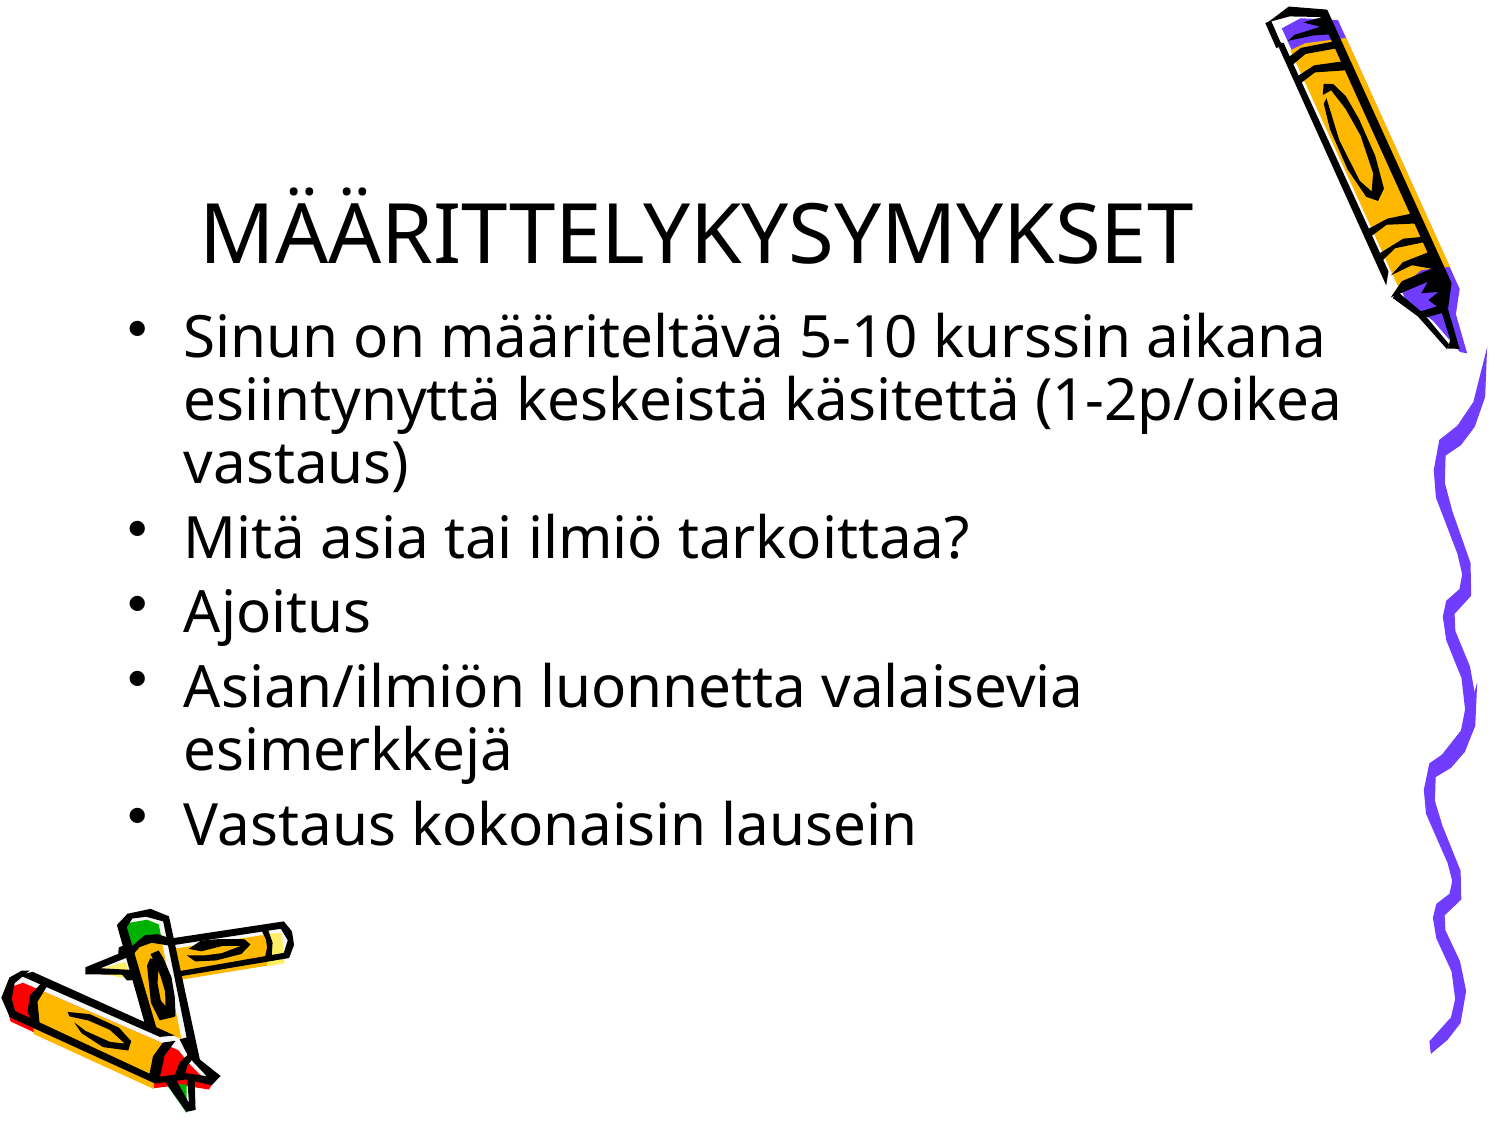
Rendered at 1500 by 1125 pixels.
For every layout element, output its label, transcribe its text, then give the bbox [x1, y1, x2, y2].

list Sinun on määriteltävä 5-10 kurssin aikana esiintynyttä keskeistä käsitettä (1-2p/oikea vastaus) Mitä asia tai ilmiö tarkoittaa? Ajoitus Asian/ilmiön luonnetta valaisevia esimerkkejä Vastaus kokonaisin lausein [112, 299, 1376, 901]
title MÄÄRITTELYKYSYMYKSET [112, 24, 1282, 288]
